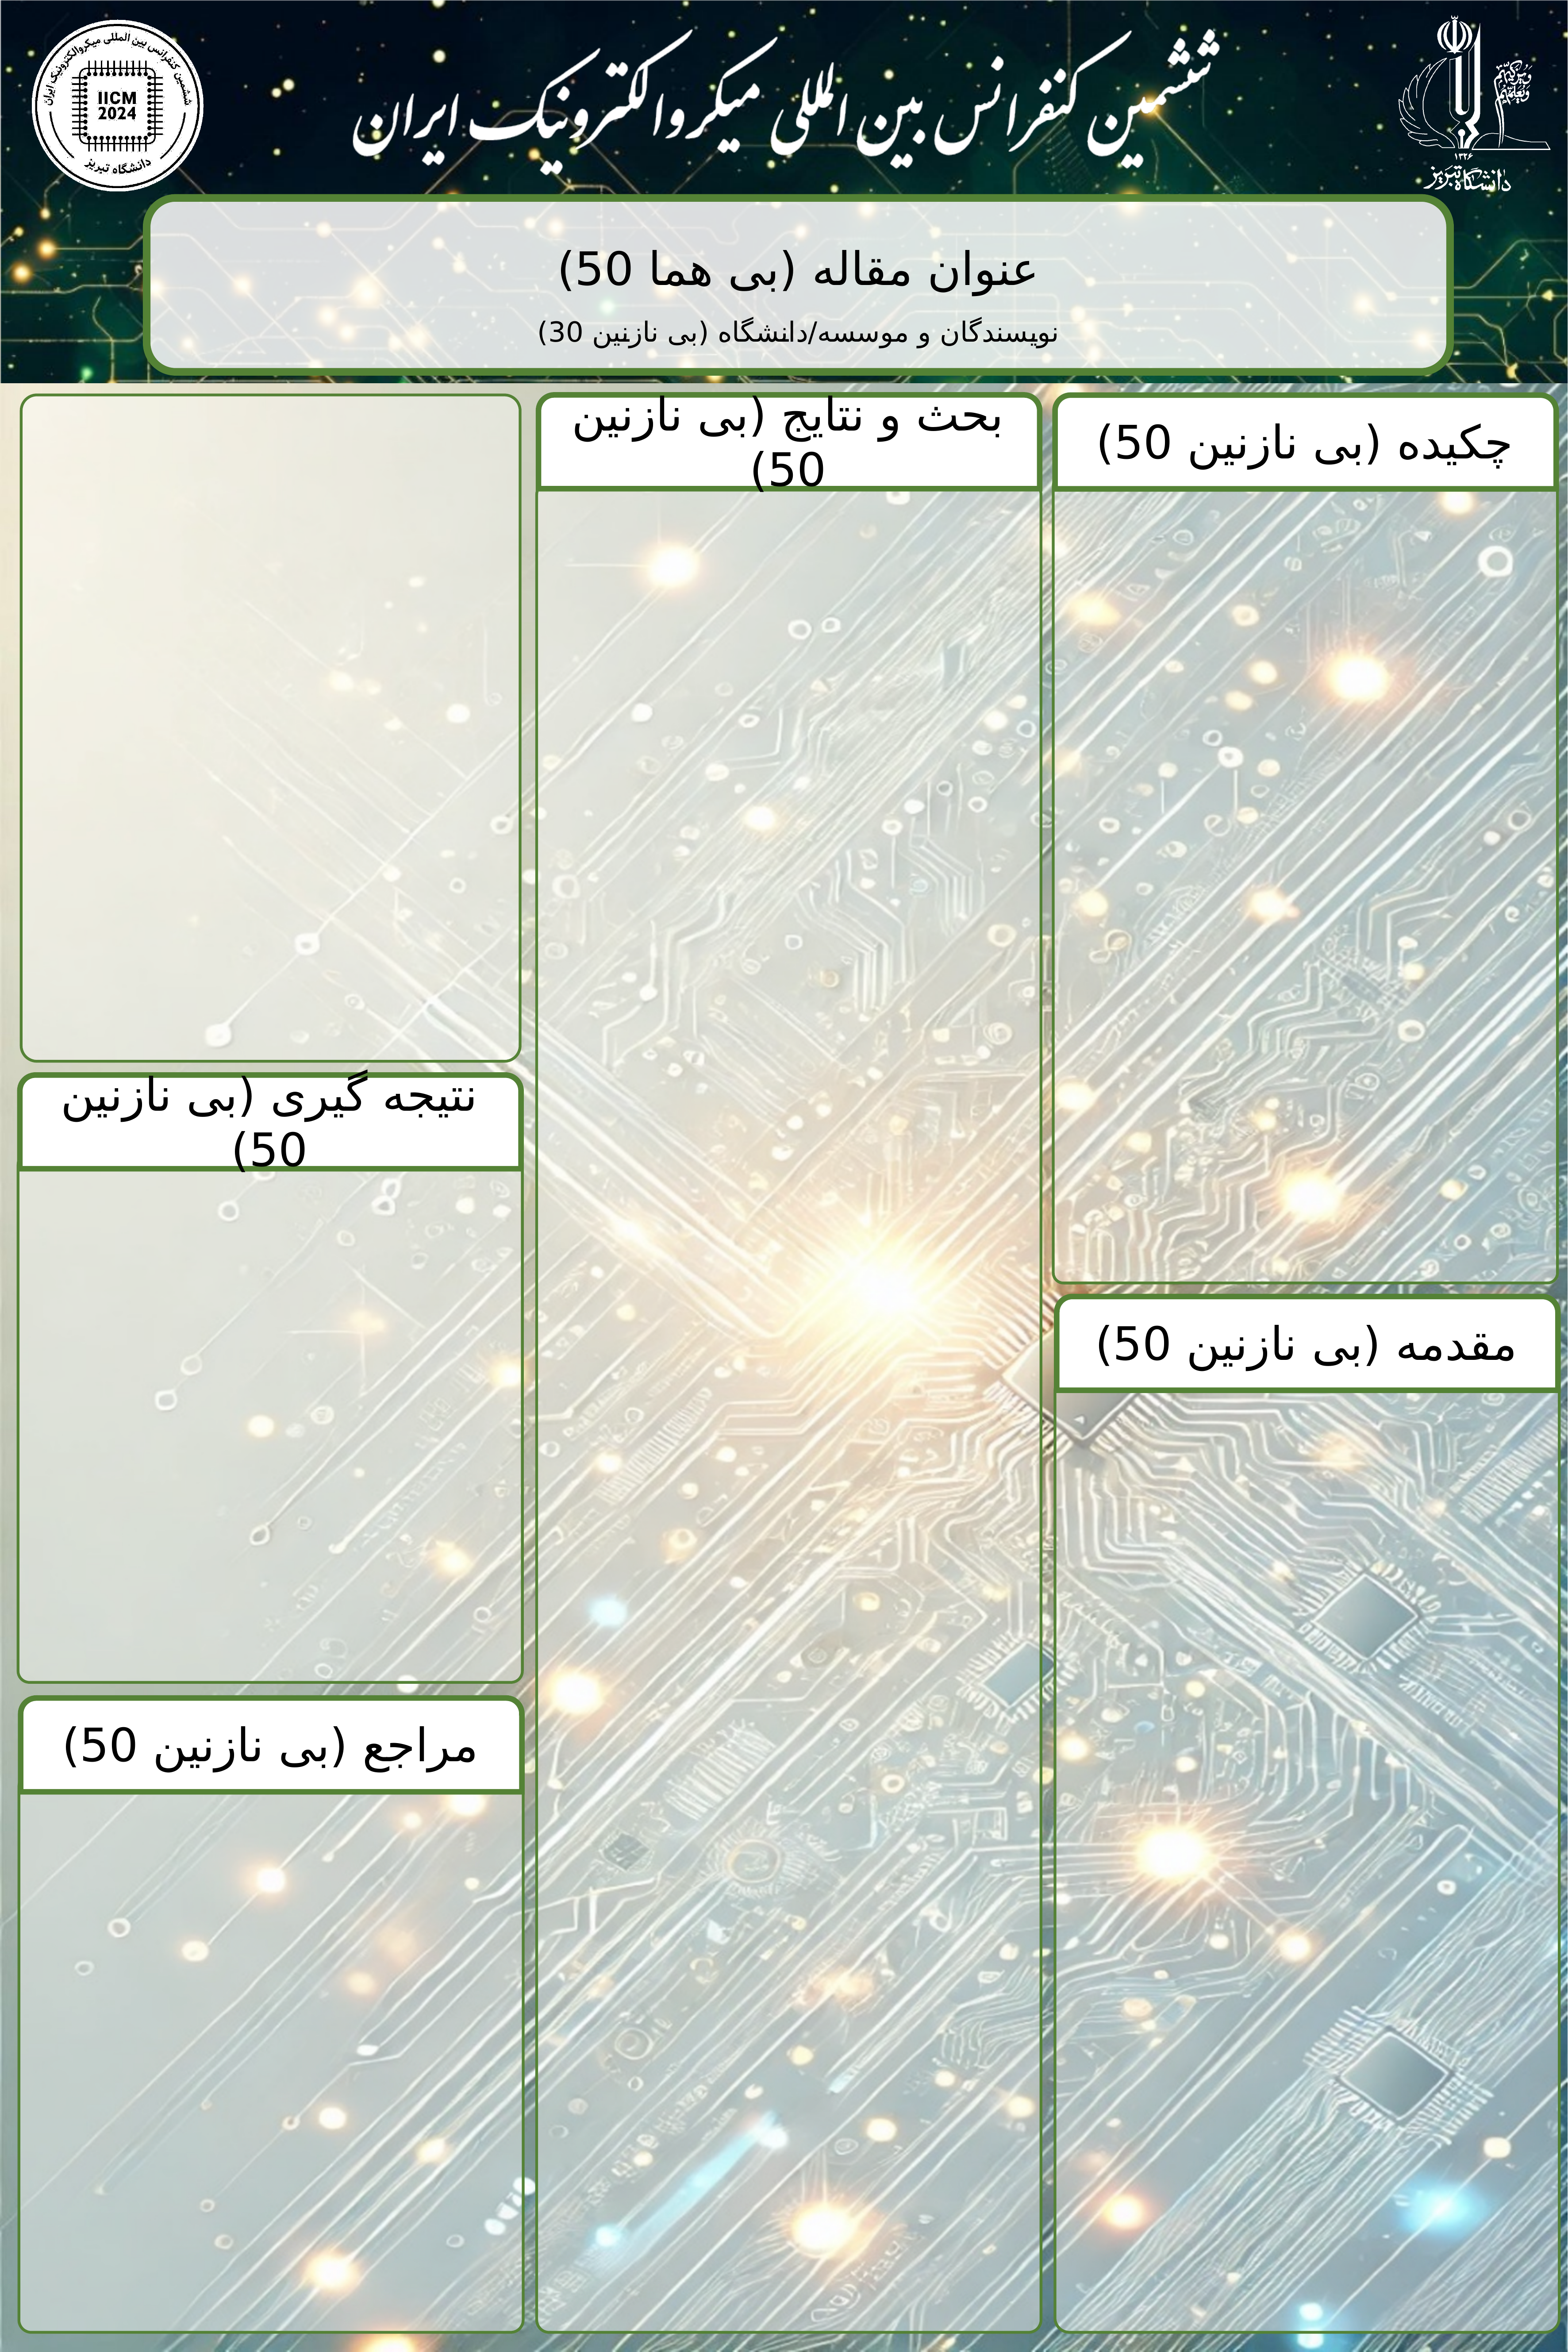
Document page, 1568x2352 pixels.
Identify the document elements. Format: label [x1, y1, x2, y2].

text_box [18, 1075, 523, 1682]
text_box [1055, 1296, 1560, 2333]
text_box [537, 395, 1041, 2333]
picture [0, 0, 1568, 2352]
text_box [1053, 395, 1558, 1283]
text_box [19, 1698, 523, 2333]
